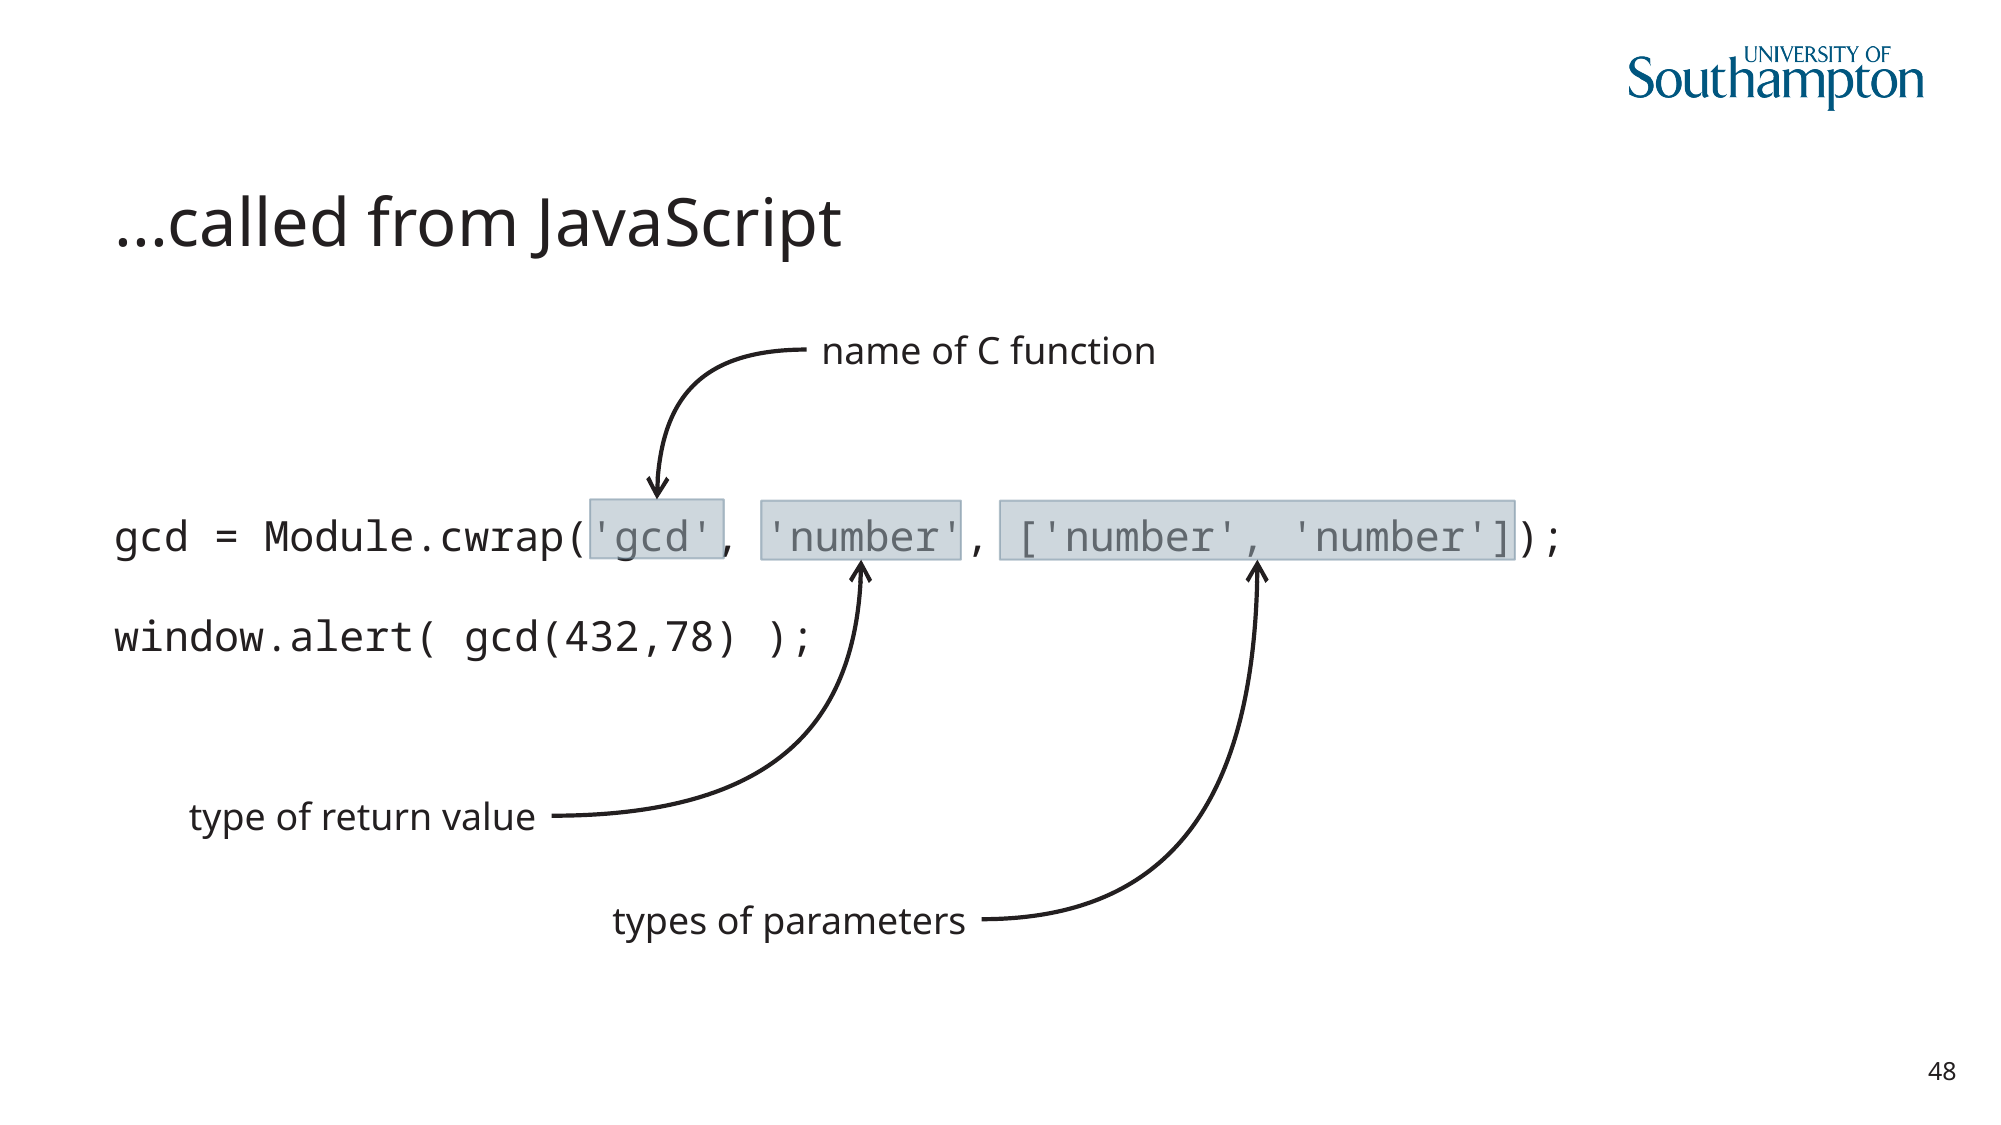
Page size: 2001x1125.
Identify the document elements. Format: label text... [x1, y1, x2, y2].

picture [1629, 71, 1648, 95]
title ...called from JavaScript [102, 113, 1898, 268]
picture [1869, 48, 1877, 60]
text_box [590, 319, 1181, 500]
list gcd = Module.cwrap('gcd', 'number', ['number', 'number']); window.alert( gcd(432,78) ); [102, 290, 1898, 1024]
picture [1629, 46, 1924, 111]
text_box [166, 500, 590, 847]
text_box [590, 500, 1515, 950]
